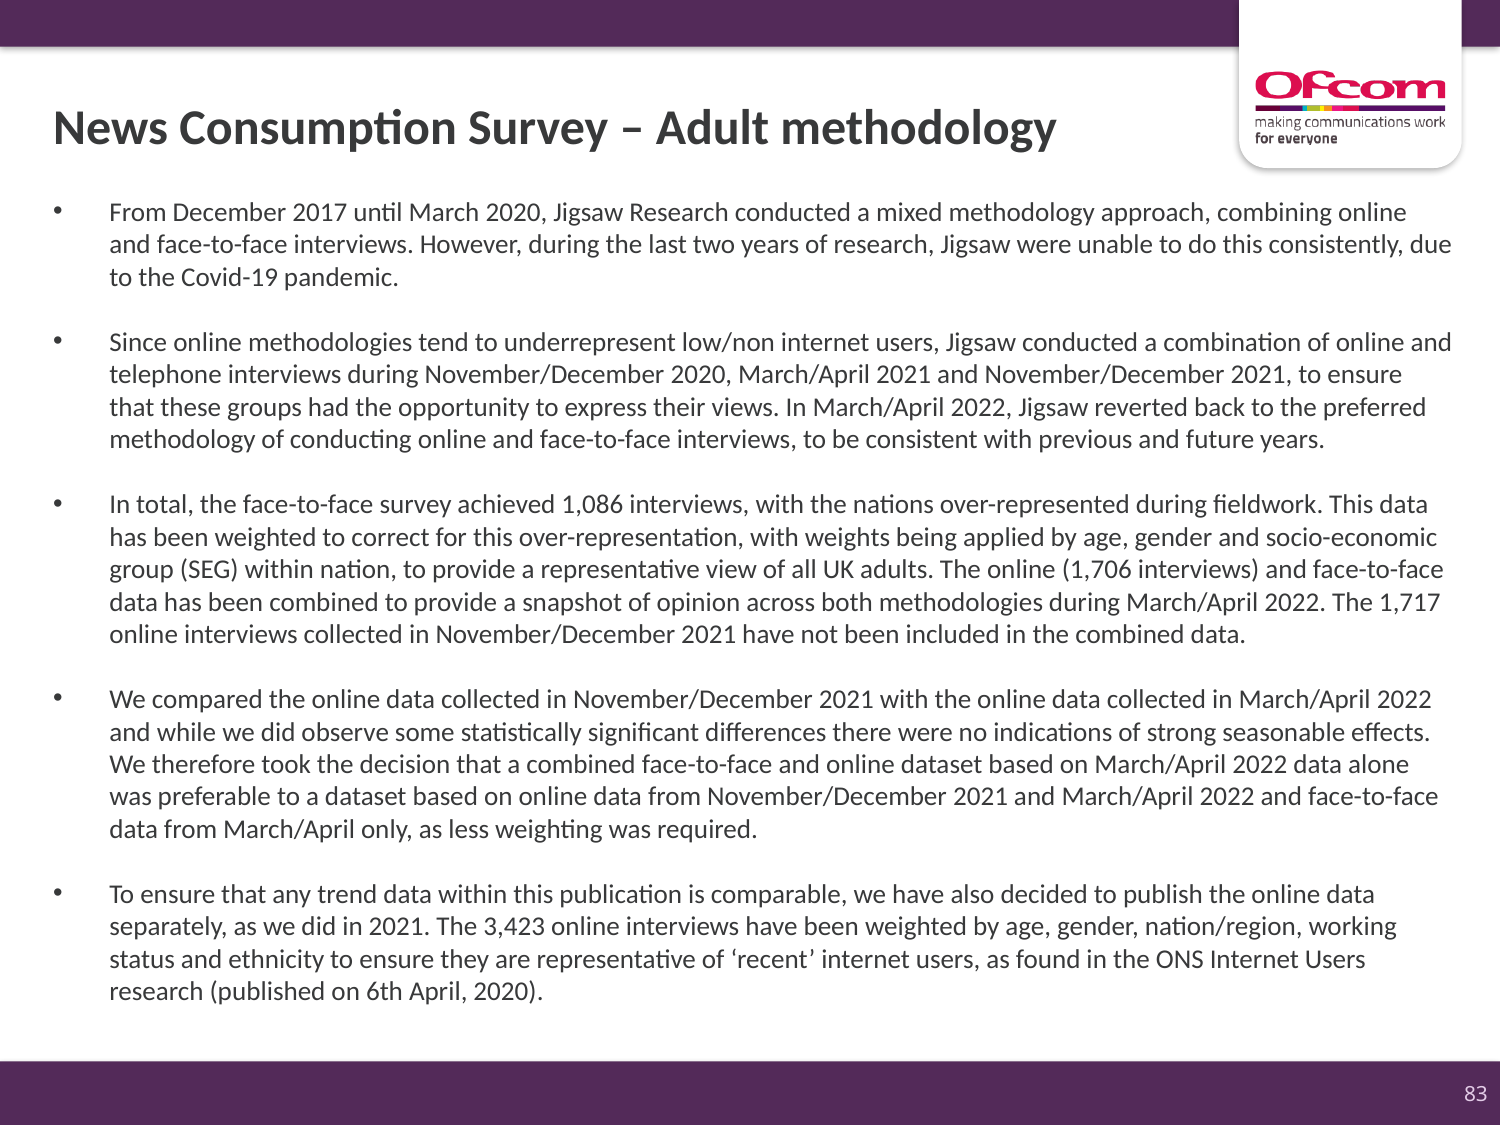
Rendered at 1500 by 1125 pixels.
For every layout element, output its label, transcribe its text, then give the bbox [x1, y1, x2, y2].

text_box From December 2017 until March 2020, Jigsaw Research conducted a mixed methodology approach, combining online and face-to-face interviews. However, during the last two years of research, Jigsaw were unable to do this consistently, due to the Covid-19 pandemic. Since online methodologies tend to underrepresent low/non internet users, Jigsaw conducted a combination of online and telephone interviews during November/December 2020, March/April 2021 and November/December 2021, to ensure that these groups had the opportunity to express their views. In March/April 2022, Jigsaw reverted back to the preferred methodology of conducting online and face-to-face interviews, to be consistent with previous and future years. In total, the face-to-face survey achieved 1,086 interviews, with the nations over-represented during fieldwork. This data has been weighted to correct for this over-representation, with weights being applied by age, gender and socio-economic group (SEG) within nation, to provide a representative view of all UK adults. The online (1,706 interviews) and face-to-face data has been combined to provide a snapshot of opinion across both methodologies during March/April 2022. The 1,717 online interviews collected in November/December 2021 have not been included in the combined data. We compared the online data collected in November/December 2021 with the online data collected in March/April 2022 and while we did observe some statistically significant differences there were no indications of strong seasonable effects. We therefore took the decision that a combined face-to-face and online dataset based on March/April 2022 data alone was preferable to a dataset based on online data from November/December 2021 and March/April 2022 and face-to-face data from March/April only, as less weighting was required. To ensure that any trend data within this publication is comparable, we have also decided to publish the online data separately, as we did in 2021. The 3,423 online interviews have been weighted by age, gender, nation/region, working status and ethnicity to ensure they are representative of ‘recent’ internet users, as found in the ONS Internet Users research (published on 6th April, 2020). [38, 186, 1468, 995]
title News Consumption Survey – Adult methodology [38, 99, 1392, 150]
